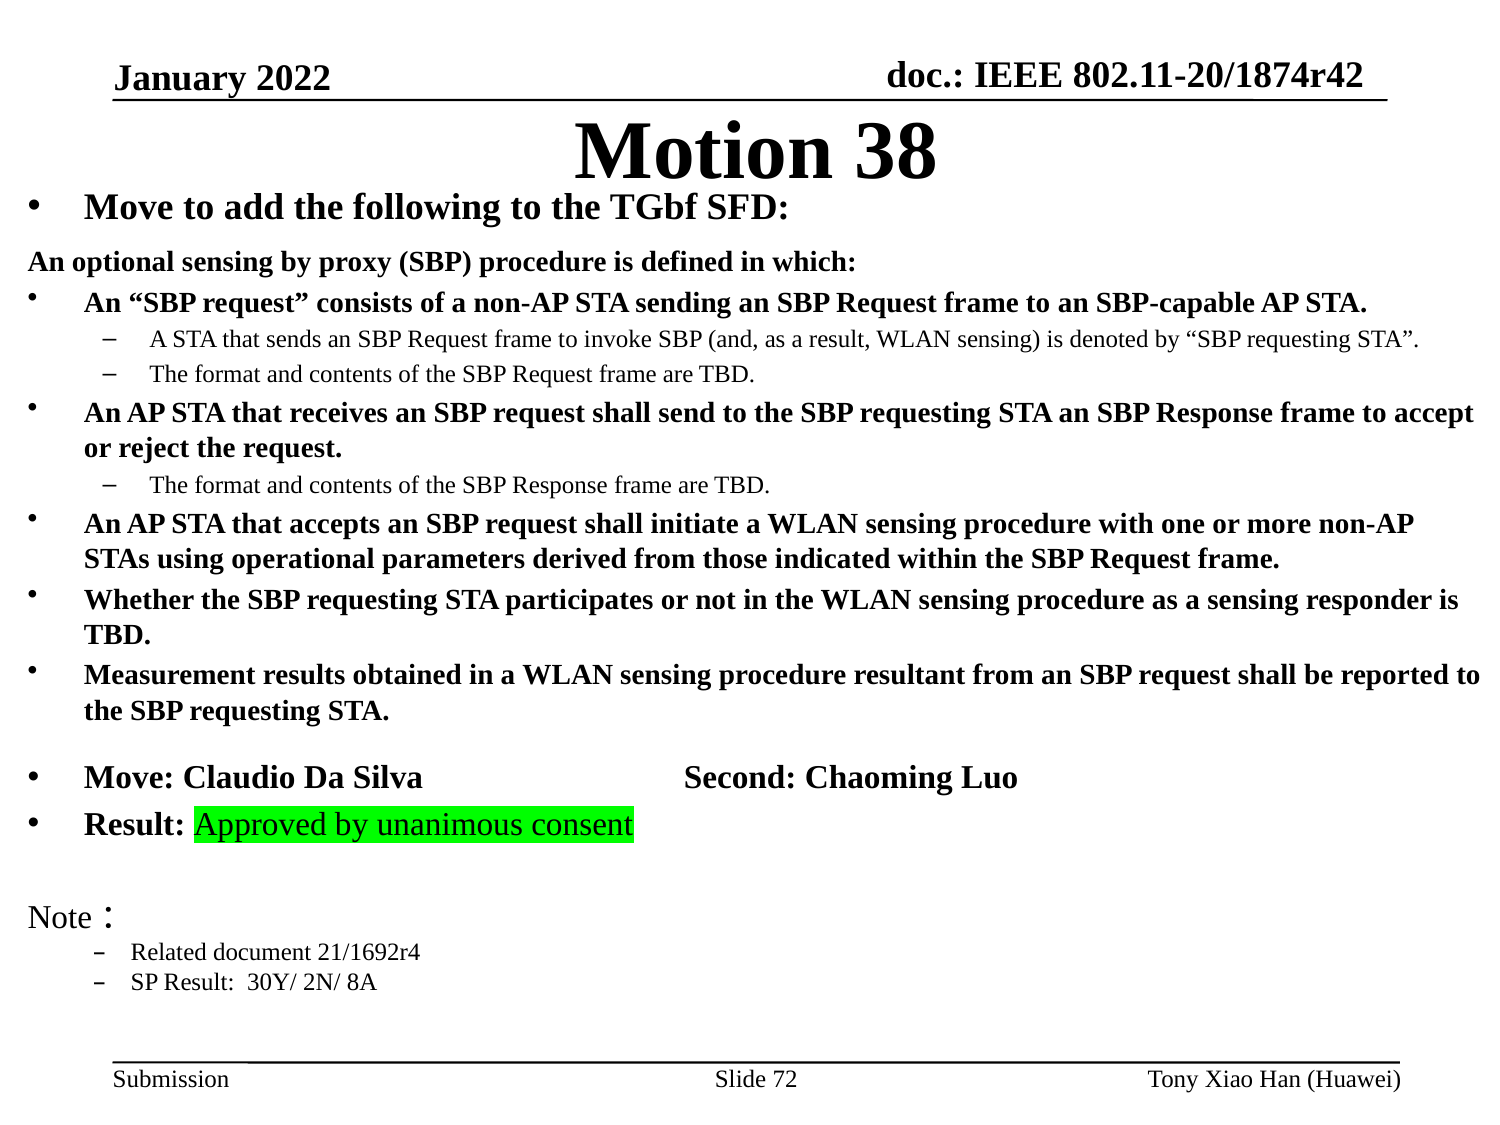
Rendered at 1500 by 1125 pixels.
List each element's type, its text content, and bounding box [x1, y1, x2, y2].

text_box Motion 38 [118, 87, 1394, 174]
footer Tony Xiao Han (Huawei) [999, 1061, 1402, 1093]
text_box Move to add the following to the TGbf SFD: An optional sensing by proxy (SBP) procedure is defined in which: An “SBP request” consists of a non-AP STA sending an SBP Request frame to an SBP-capable AP STA. A STA that sends an SBP Request frame to invoke SBP (and, as a result, WLAN sensing) is denoted by “SBP requesting STA”. The format and contents of the SBP Request frame are TBD. An AP STA that receives an SBP request shall send to the SBP requesting STA an SBP Response frame to accept or reject the request. The format and contents of the SBP Response frame are TBD. An AP STA that accepts an SBP request shall initiate a WLAN sensing procedure with one or more non-AP STAs using operational parameters derived from those indicated within the SBP Request frame. Whether the SBP requesting STA participates or not in the WLAN sensing procedure as a sensing responder is TBD. Measurement results obtained in a WLAN sensing procedure resultant from an SBP request shall be reported to the SBP requesting STA. Move: Claudio Da Silva Second: Chaoming Luo Result: Approved by unanimous consent Note： Related document 21/1692r4 SP Result: 30Y/ 2N/ 8A [12, 174, 1500, 863]
slide_number Slide 72 [712, 1061, 800, 1093]
